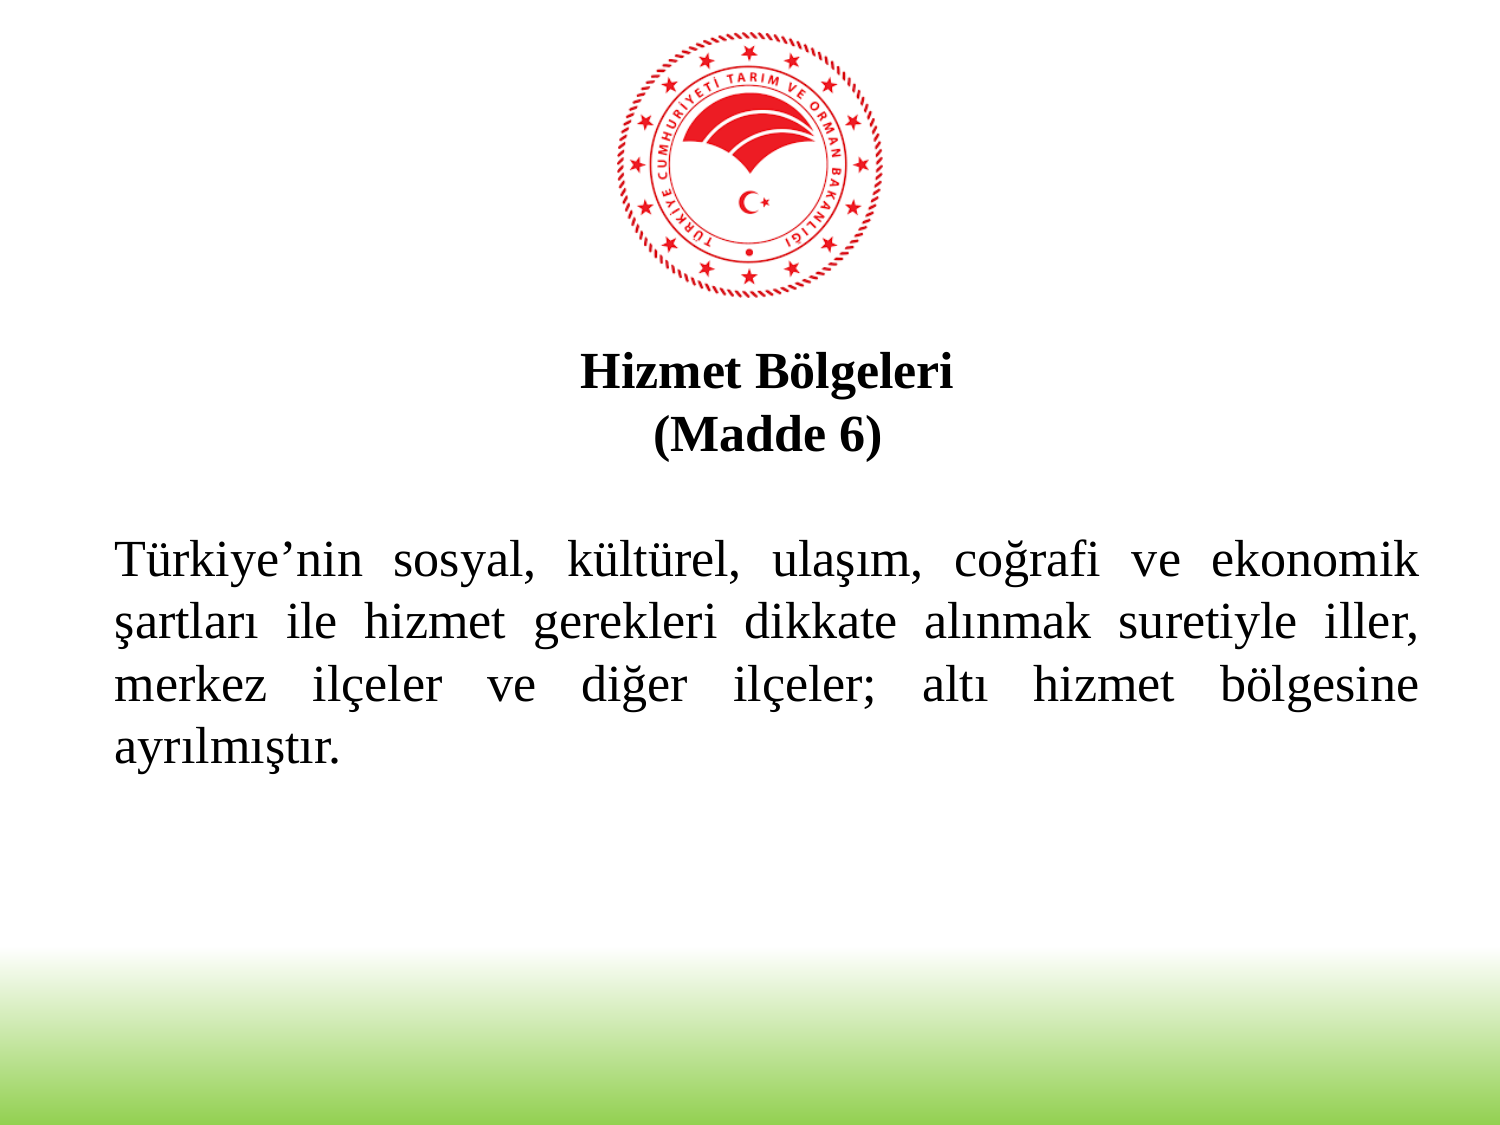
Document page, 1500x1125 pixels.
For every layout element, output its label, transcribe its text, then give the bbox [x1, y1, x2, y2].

text_box Hizmet Bölgeleri (Madde 6) Türkiye’nin sosyal, kültürel, ulaşım, coğrafi ve ekonomik şartları ile hizmet gerekleri dikkate alınmak suretiyle iller, merkez ilçeler ve diğer ilçeler; altı hizmet bölgesine ayrılmıştır. [100, 329, 1436, 782]
picture [617, 32, 883, 298]
